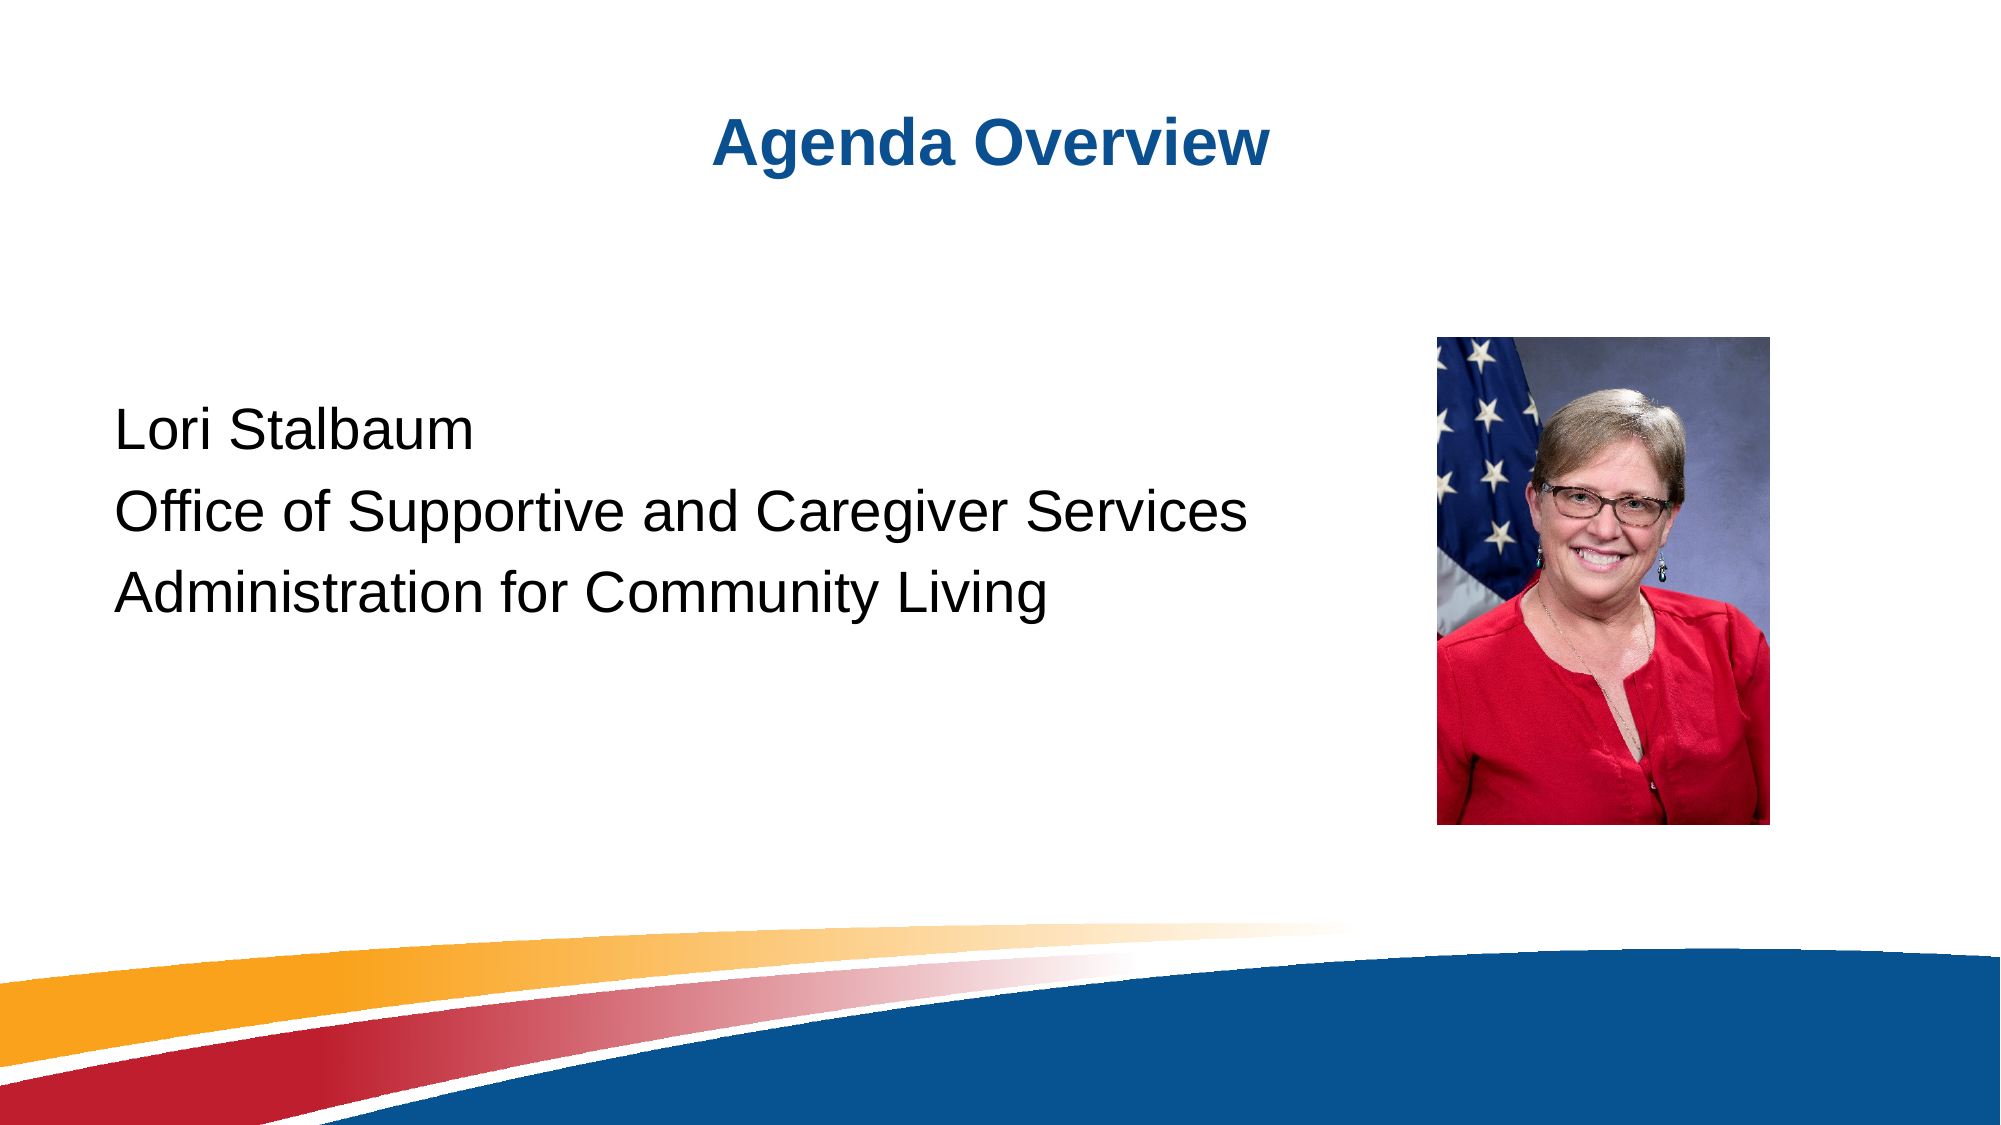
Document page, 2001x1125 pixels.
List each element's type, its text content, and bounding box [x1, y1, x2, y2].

title Agenda Overview [99, 45, 1900, 233]
list Lori Stalbaum Office of Supportive and Caregiver Services Administration for Community Living [99, 262, 1900, 900]
picture [1437, 337, 1770, 826]
picture [0, 887, 2000, 1125]
